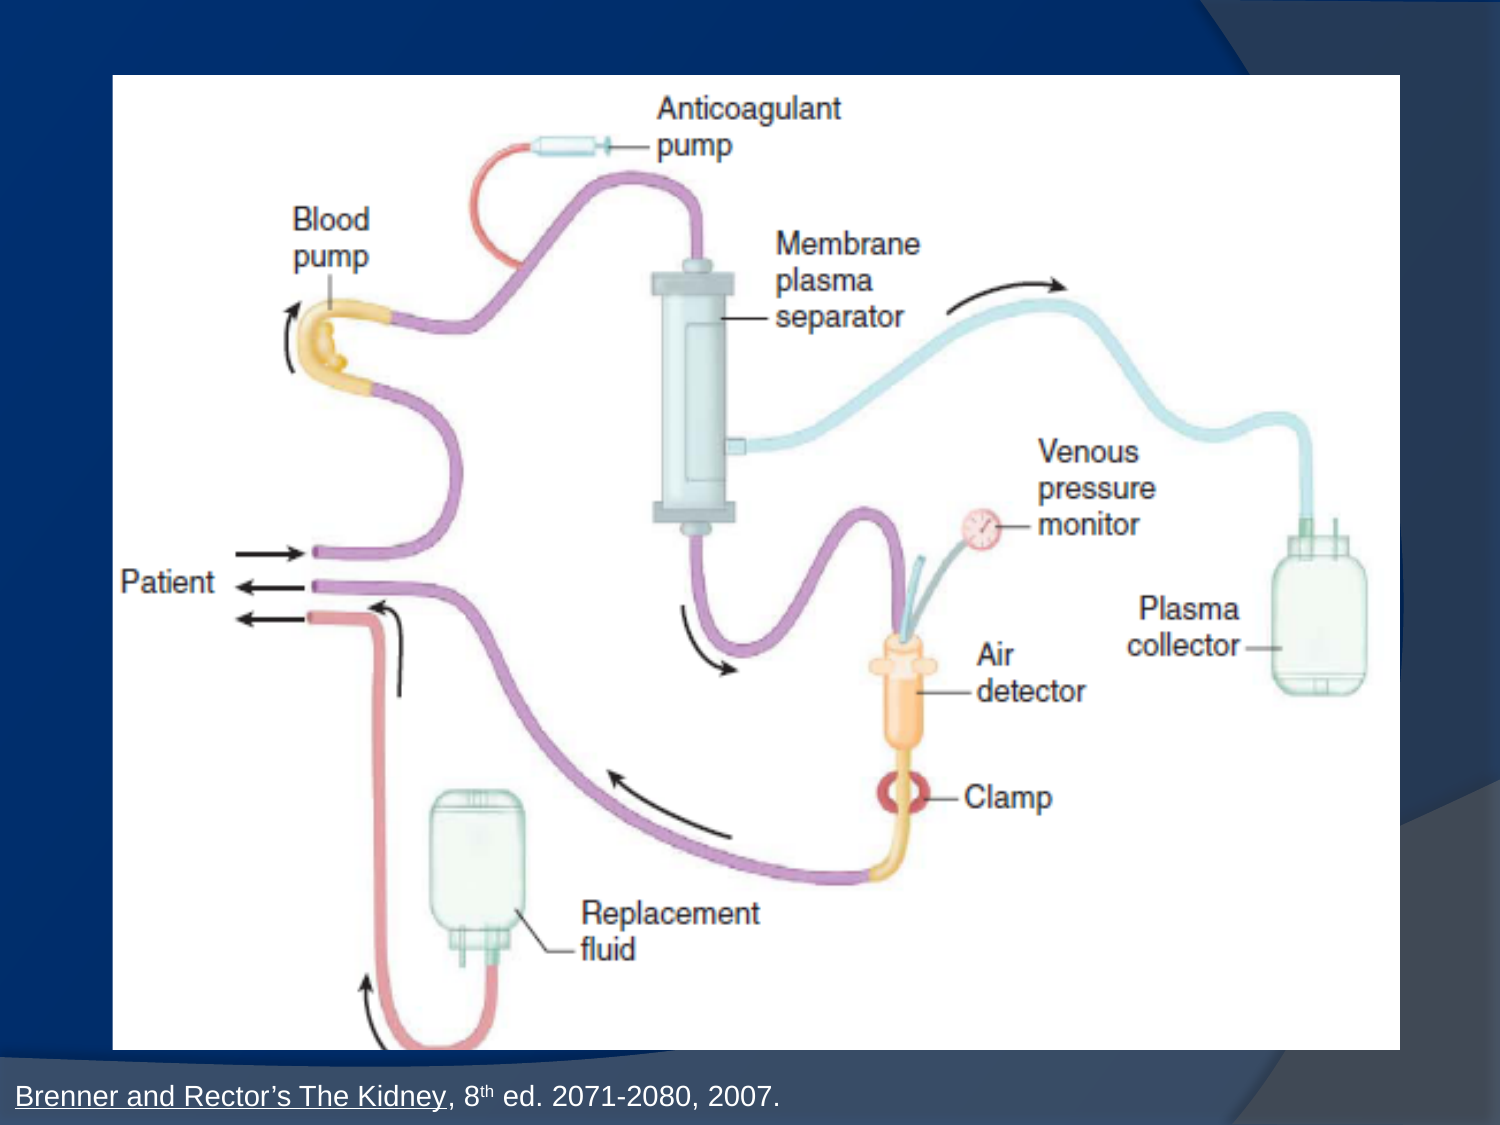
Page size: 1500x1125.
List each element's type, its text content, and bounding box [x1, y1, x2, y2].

text_box Brenner and Rector’s The Kidney, 8th ed. 2071-2080, 2007. [0, 1069, 950, 1120]
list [112, 74, 1401, 1051]
